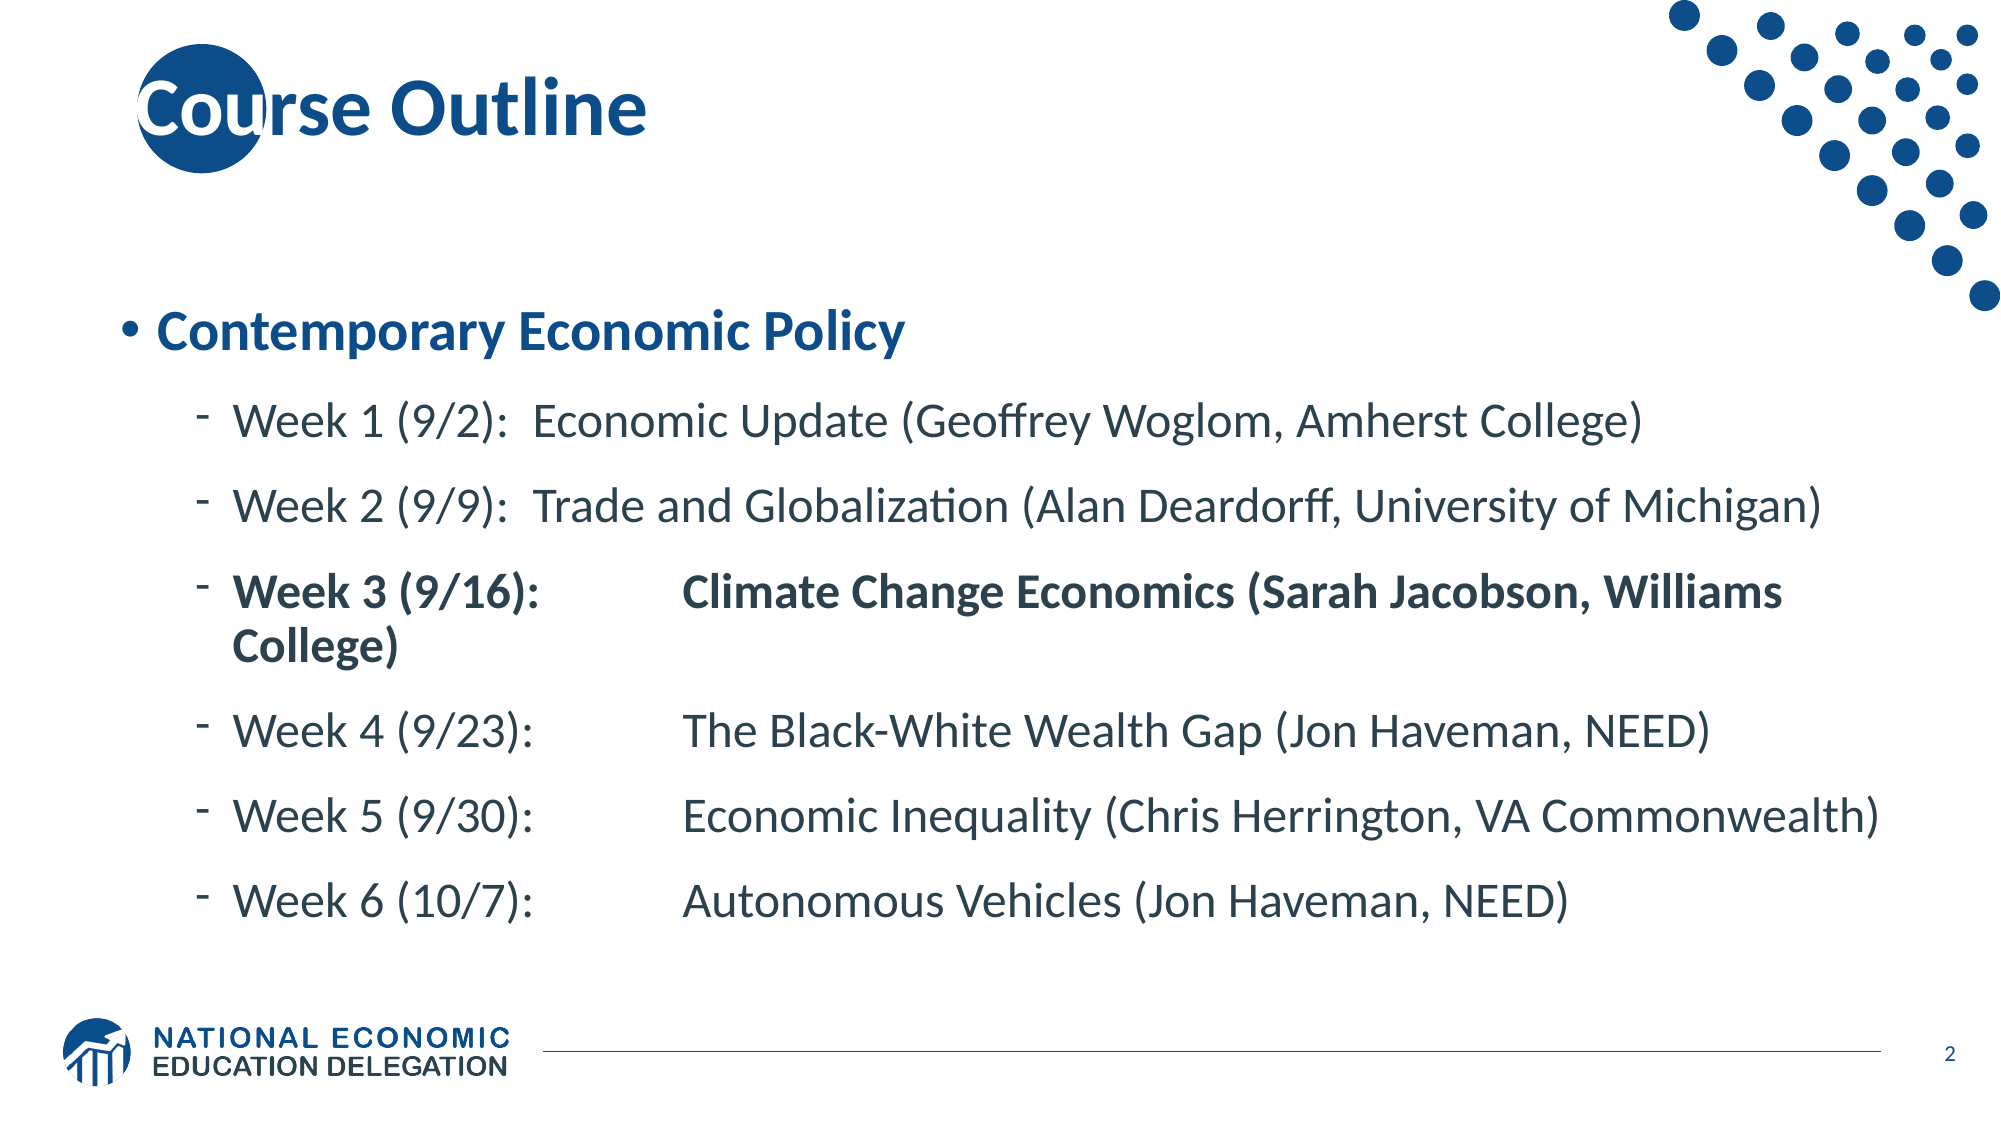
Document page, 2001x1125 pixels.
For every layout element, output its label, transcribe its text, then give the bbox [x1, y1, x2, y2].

picture [55, 1013, 520, 1091]
list Contemporary Economic Policy Week 1 (9/2): Economic Update (Geoffrey Woglom, Amherst College) Week 2 (9/9): Trade and Globalization (Alan Deardorff, University of Michigan) Week 3 (9/16): Climate Change Economics (Sarah Jacobson, Williams College) Week 4 (9/23): The Black-White Wealth Gap (Jon Haveman, NEED) Week 5 (9/30): Economic Inequality (Chris Herrington, VA Commonwealth) Week 6 (10/7): Autonomous Vehicles (Jon Haveman, NEED) [105, 257, 1972, 972]
title Course Outline [101, 0, 1827, 218]
slide_number 2 [1521, 1022, 1972, 1082]
